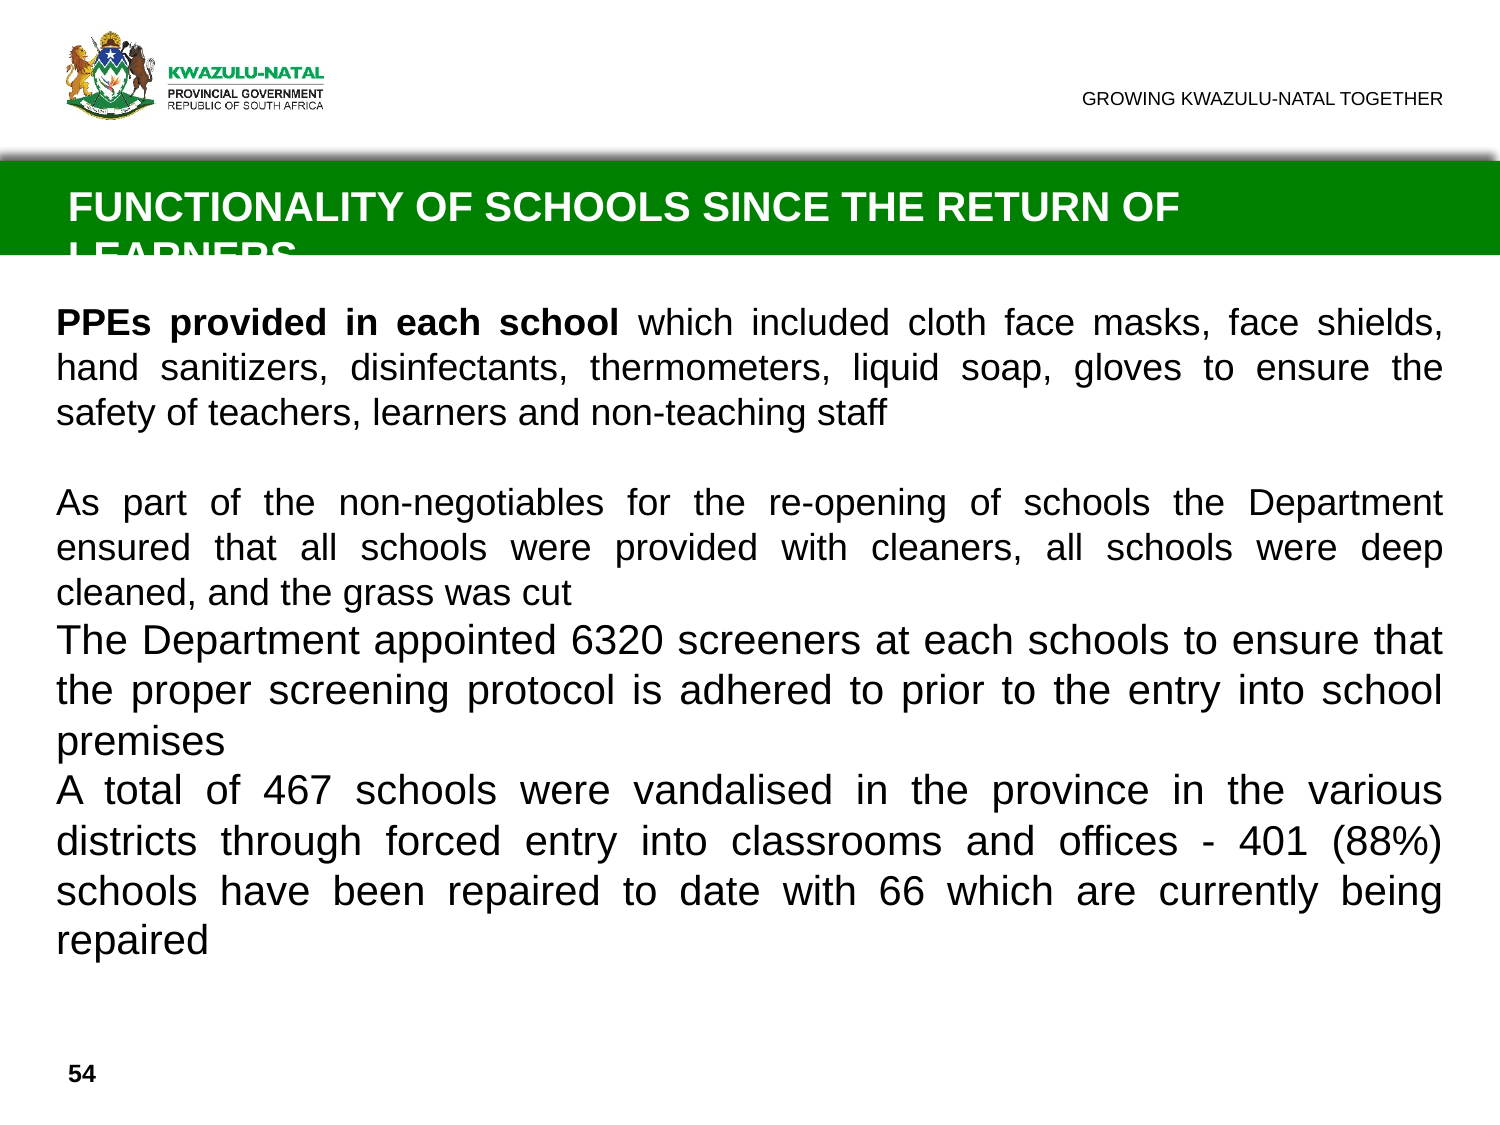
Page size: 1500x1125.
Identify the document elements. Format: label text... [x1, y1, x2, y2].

text_box [0, 160, 1500, 256]
text_box FUNCTIONALITY OF SCHOOLS SINCE THE RETURN OF LEARNERS [53, 172, 1436, 288]
text_box GROWING KWAZULU-NATAL TOGETHER [1067, 79, 1500, 117]
picture [64, 30, 325, 121]
slide_number 54 [53, 1042, 404, 1103]
text_box PPEs provided in each school which included cloth face masks, face shields, hand sanitizers, disinfectants, thermometers, liquid soap, gloves to ensure the safety of teachers, learners and non-teaching staff As part of the non-negotiables for the re-opening of schools the Department ensured that all schools were provided with cleaners, all schools were deep cleaned, and the grass was cut The Department appointed 6320 screeners at each schools to ensure that the proper screening protocol is adhered to prior to the entry into school premises A total of 467 schools were vandalised in the province in the various districts through forced entry into classrooms and offices - 401 (88%) schools have been repaired to date with 66 which are currently being repaired [41, 290, 1459, 971]
